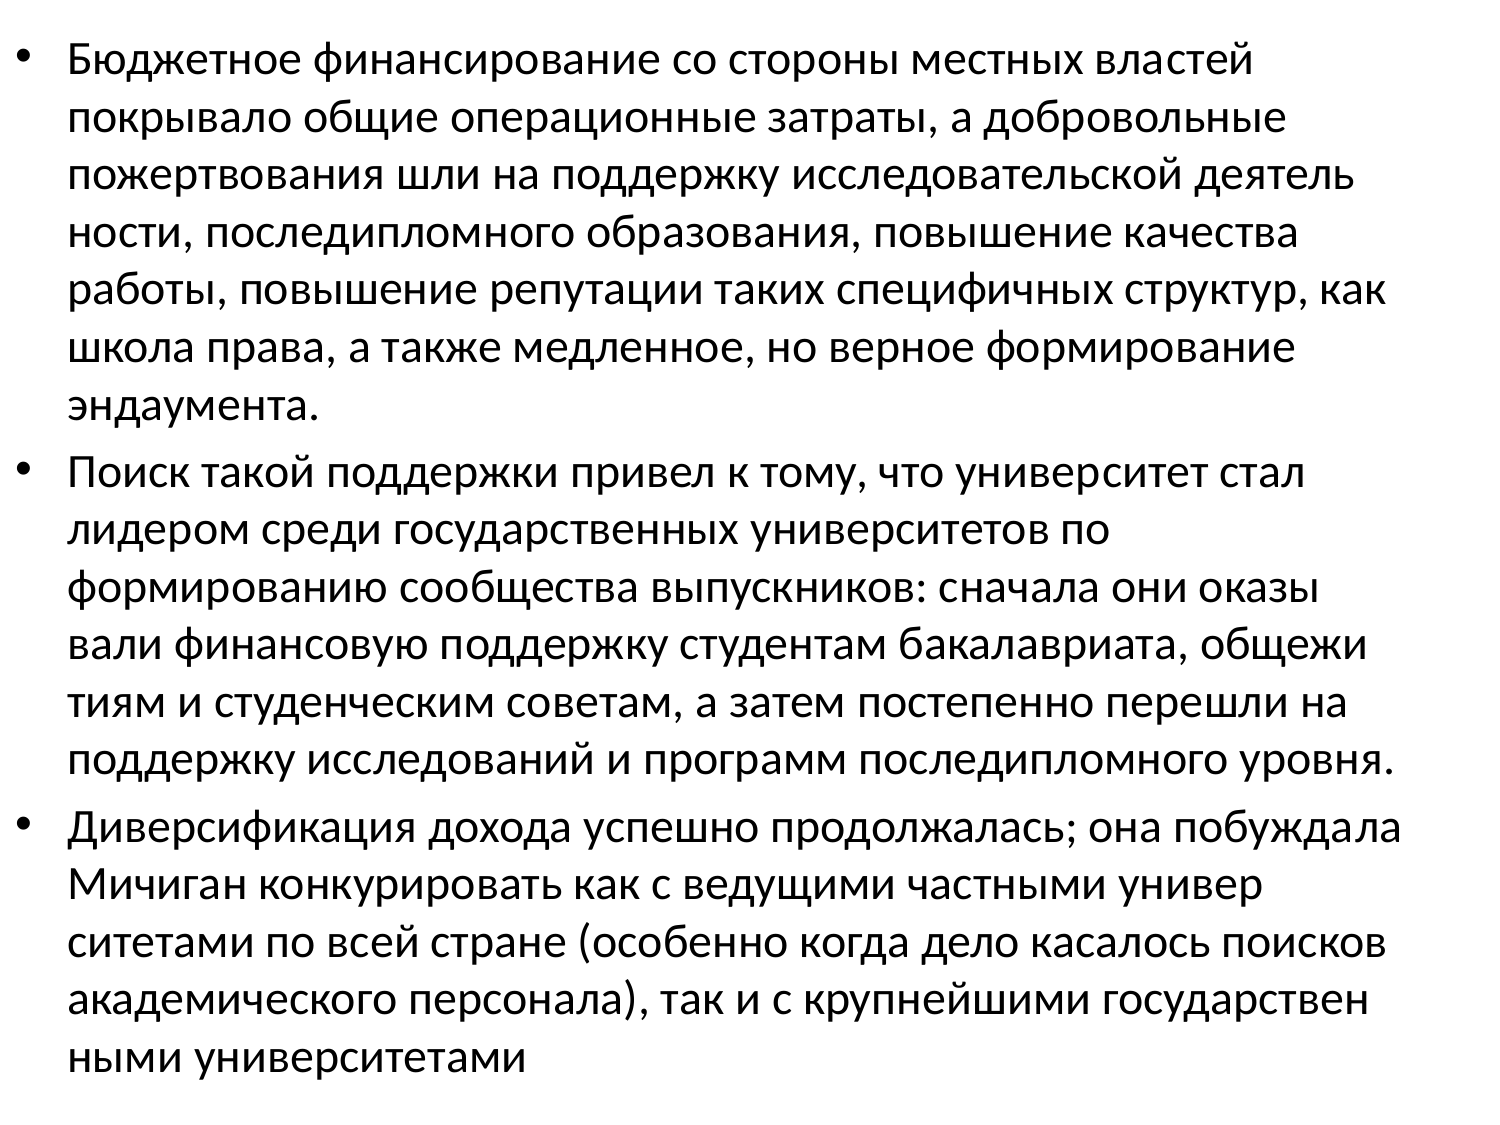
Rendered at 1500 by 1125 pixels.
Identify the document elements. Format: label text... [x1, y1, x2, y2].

list Бюджетное финансирование со стороны местных вла­стей покрывало общие операционные затраты, а добровольные пожертвования шли на поддержку исследовательской деятель­ности, последипломного образования, повышение качества работы, повышение репутации таких специфичных структур, как школа права, а также медленное, но верное формирование эндаумента. Поиск такой поддержки привел к тому, что универ­ситет стал лидером среди государственных университетов по формированию сообщества выпускников: сначала они оказы­вали финансовую поддержку студентам бакалавриата, общежи­тиям и студенческим советам, а затем постепенно перешли на поддержку исследований и программ последипломного уровня. Диверсификация дохода успешно продолжалась; она побужда­ла Мичиган конкурировать как с ведущими частными универ­ситетами по всей стране (особенно когда дело касалось поисков академического персонала), так и с крупнейшими государствен­ными университетами [0, 18, 1426, 1125]
